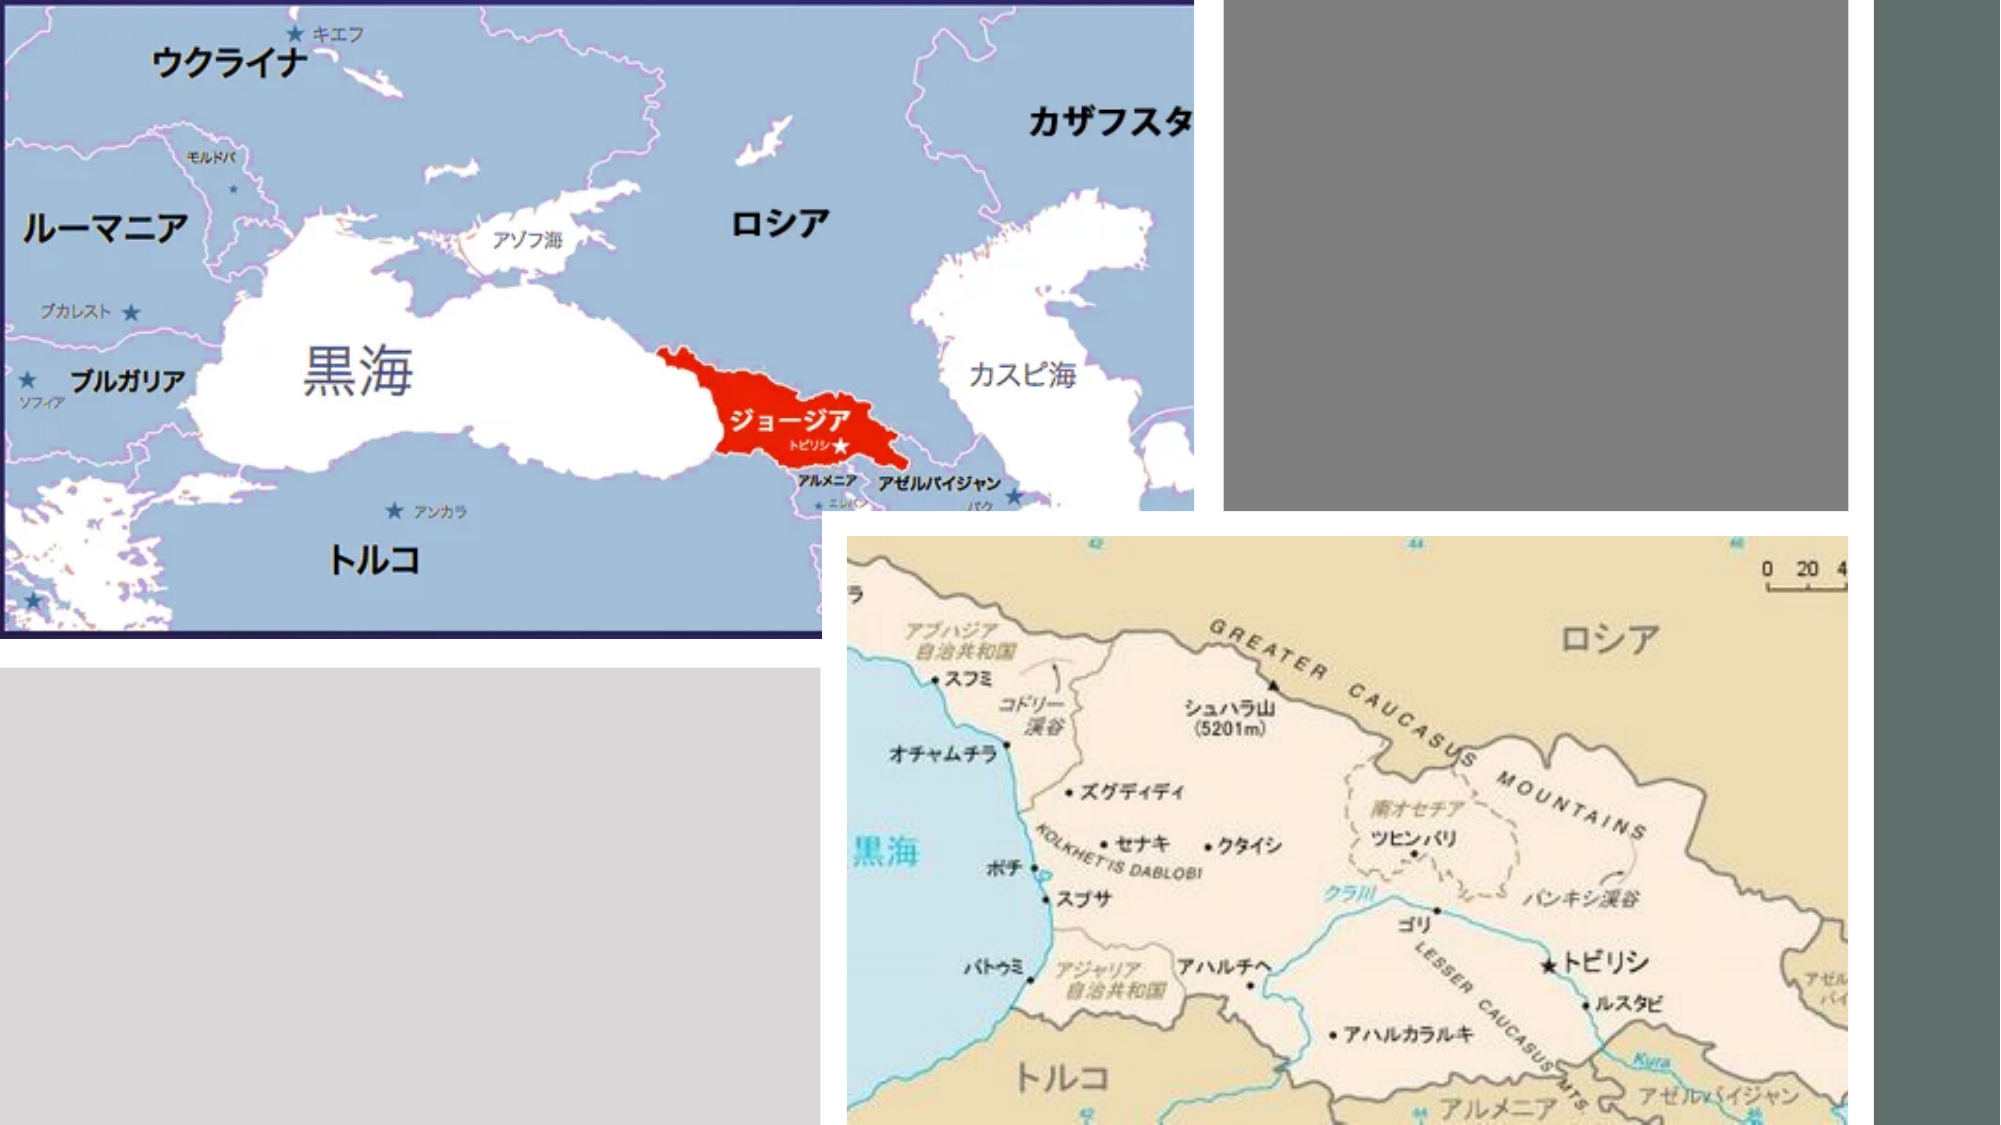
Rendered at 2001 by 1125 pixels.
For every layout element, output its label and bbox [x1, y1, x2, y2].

text_box [0, 666, 821, 1125]
picture [0, 0, 1849, 1125]
text_box [1222, 0, 1849, 512]
text_box [1873, 0, 2000, 1125]
